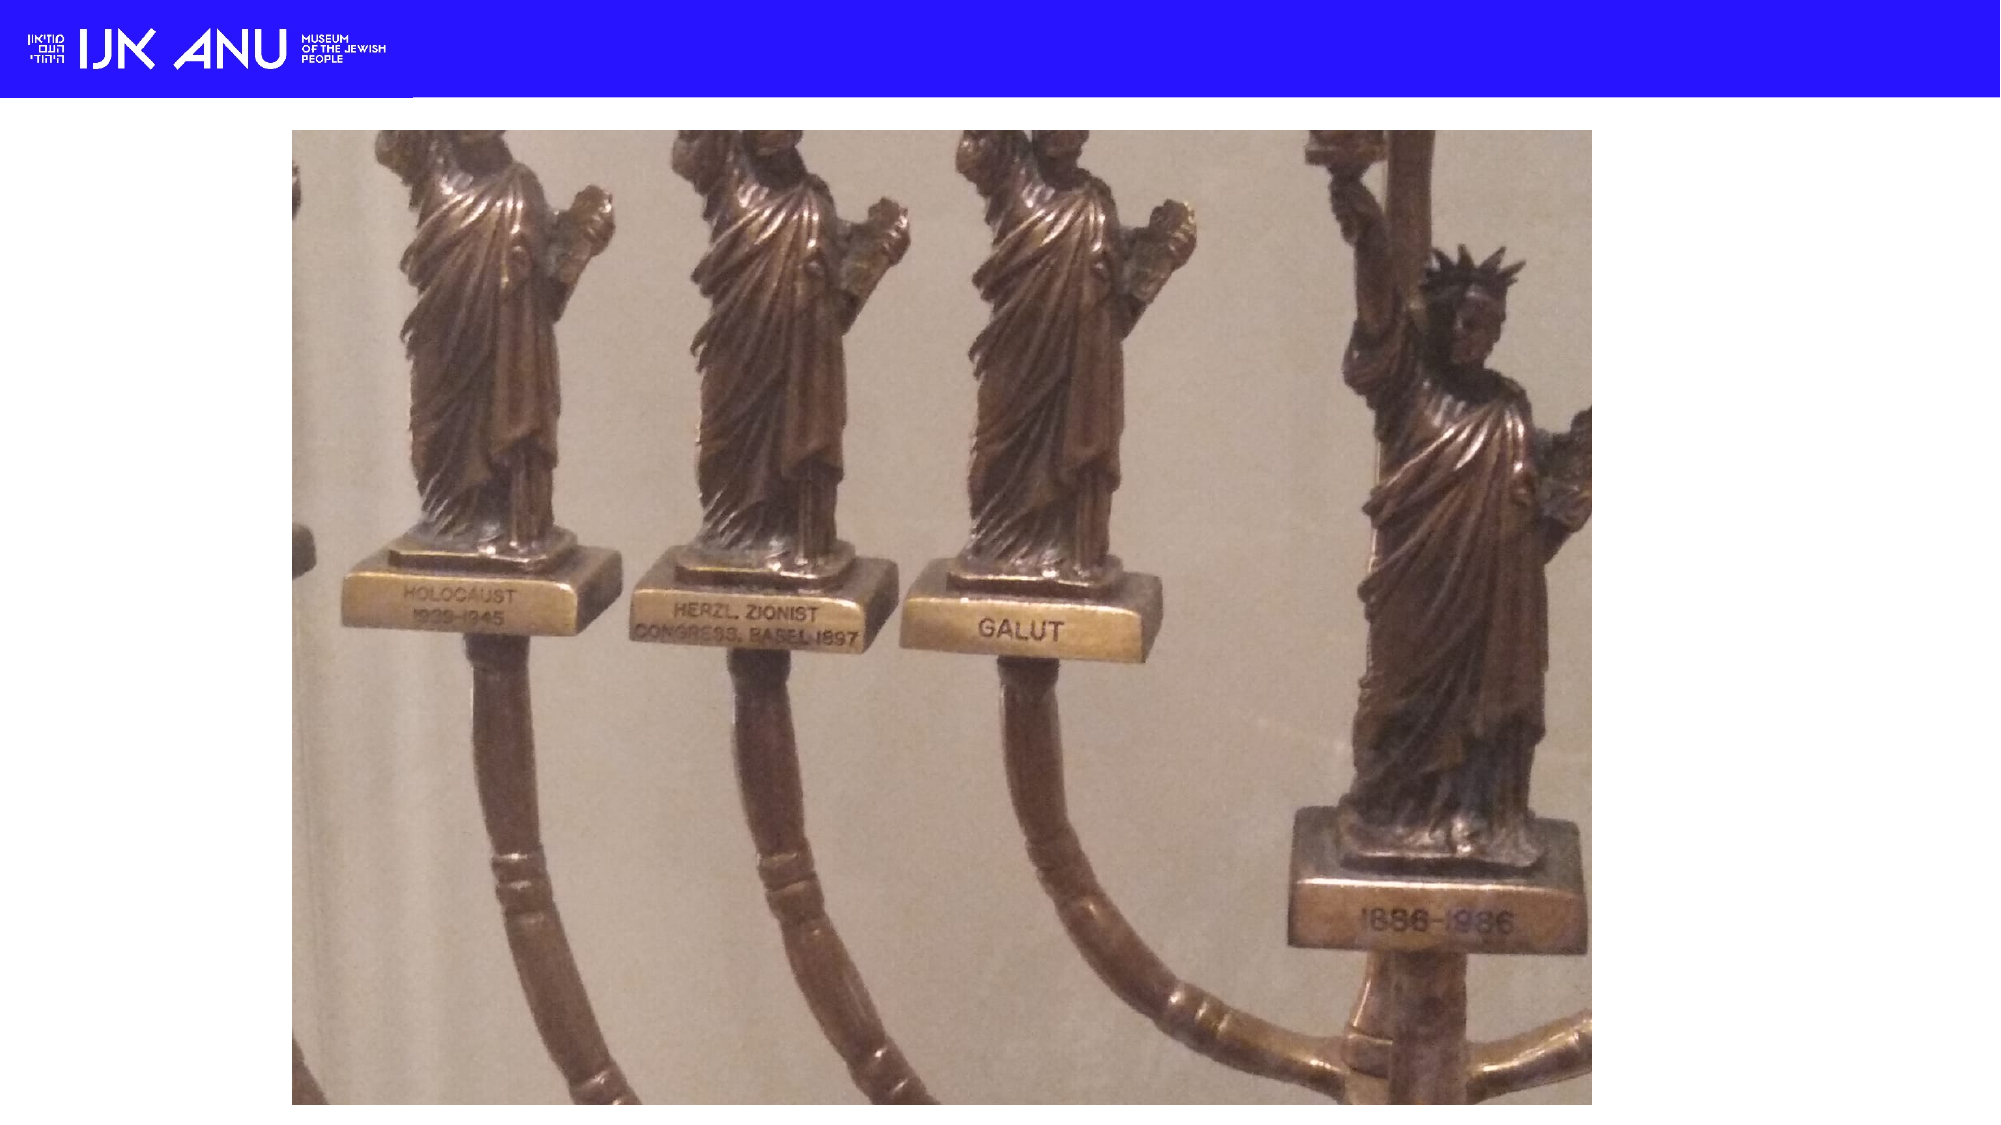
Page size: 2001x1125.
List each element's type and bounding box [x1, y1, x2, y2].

picture [292, 130, 1592, 1106]
picture [0, 0, 413, 98]
